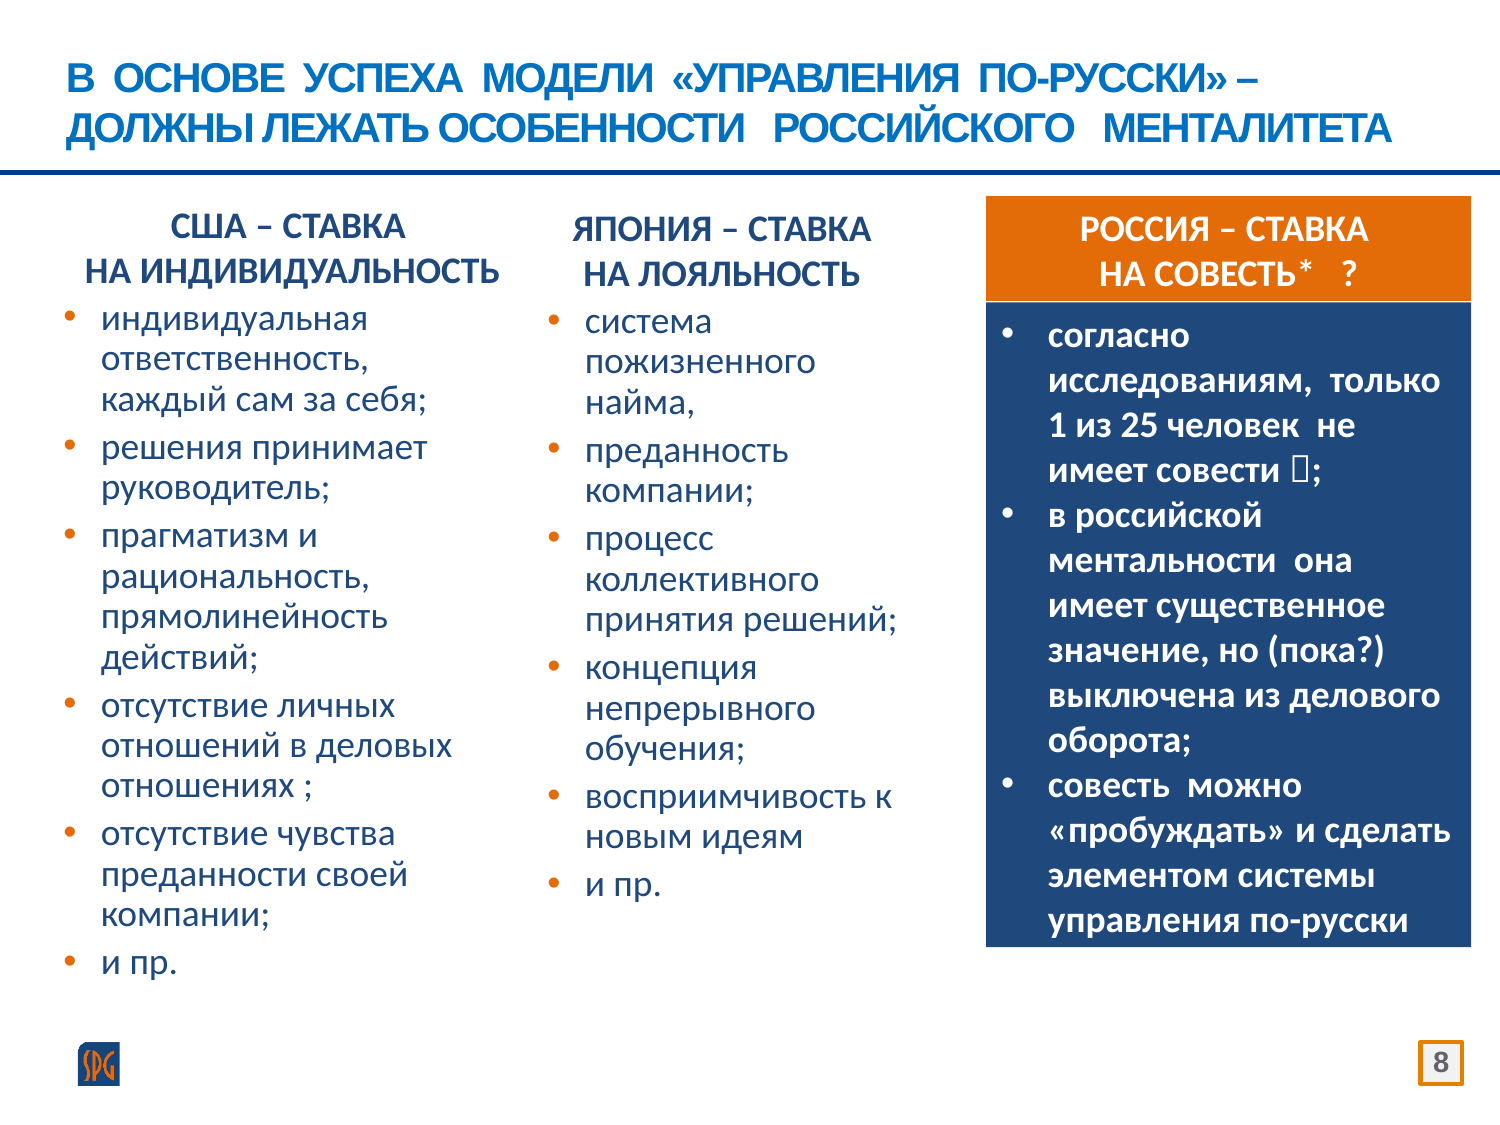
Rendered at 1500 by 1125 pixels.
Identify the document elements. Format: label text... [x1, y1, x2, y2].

title В ОСНОВЕ УСПЕХА МОДЕЛИ «УПРАВЛЕНИЯ ПО-РУССКИ» – ДОЛЖНЫ ЛЕЖАТЬ ОСОБЕННОСТИ РОССИЙСКОГО МЕНТАЛИТЕТА [50, 30, 1447, 159]
picture [77, 1042, 120, 1086]
text_box ЯПОНИЯ – СТАВКА НА ЛОЯЛЬНОСТЬ система пожизненного найма, преданность компании; процесс коллективного принятия решений; концепция непрерывного обучения; восприимчивость к новым идеям и пр. [513, 196, 939, 913]
list США – СТАВКА НА ИНДИВИДУАЛЬНОСТЬ индивидуальная ответственность, каждый сам за себя; решения принимает руководитель; прагматизм и рациональность, прямолинейность действий; отсутствие личных отношений в деловых отношениях ; отсутствие чувства преданности своей компании; и пр. [29, 193, 538, 990]
text_box согласно исследованиям, только 1 из 25 человек не имеет совести ; в российской ментальности она имеет существенное значение, но (пока?) выключена из делового оборота; совесть можно «пробуждать» и сделать элементом системы управления по-русски [986, 302, 1472, 948]
text_box РОССИЯ – СТАВКА НА СОВЕСТЬ* ? [986, 196, 1472, 301]
